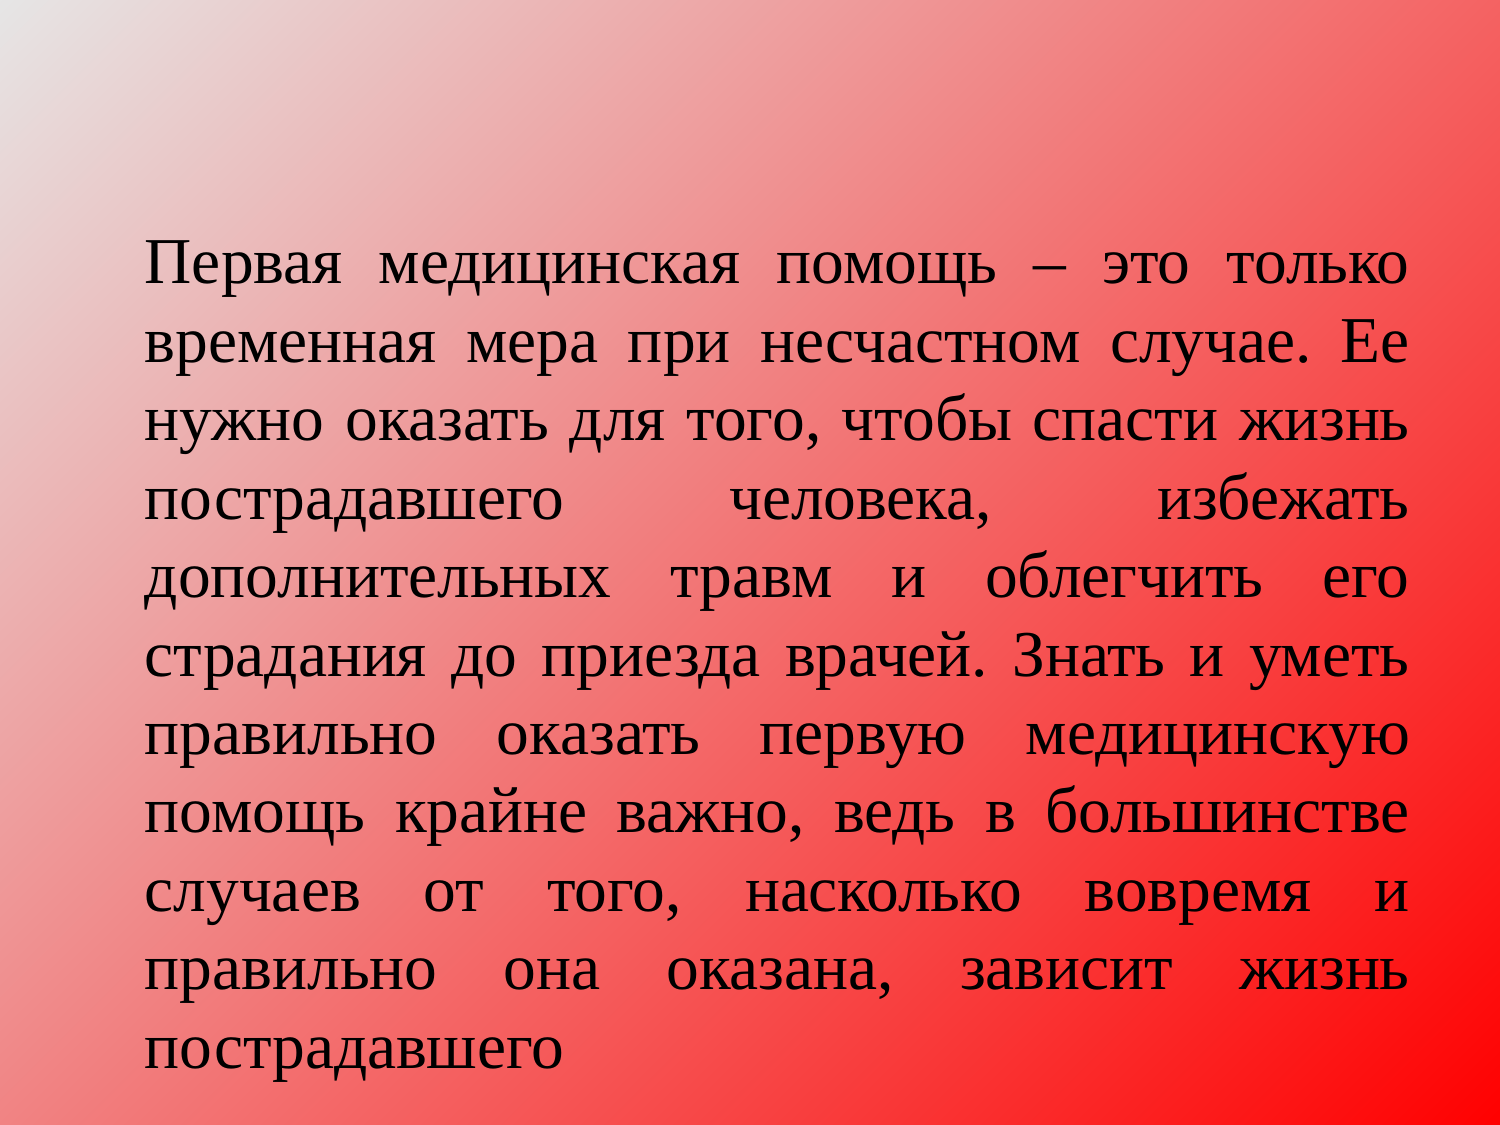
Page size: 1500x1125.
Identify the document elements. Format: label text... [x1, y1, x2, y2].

list Первая медицинская помощь – это только временная мера при несчастном случае. Ее нужно оказать для того, чтобы спасти жизнь пострадавшего человека, избежать дополнительных травм и облегчить его страдания до приезда врачей. Знать и уметь правильно оказать первую медицинскую помощь крайне важно, ведь в большинстве случаев от того, насколько вовремя и правильно она оказана, зависит жизнь пострадавшего [75, 210, 1425, 1090]
